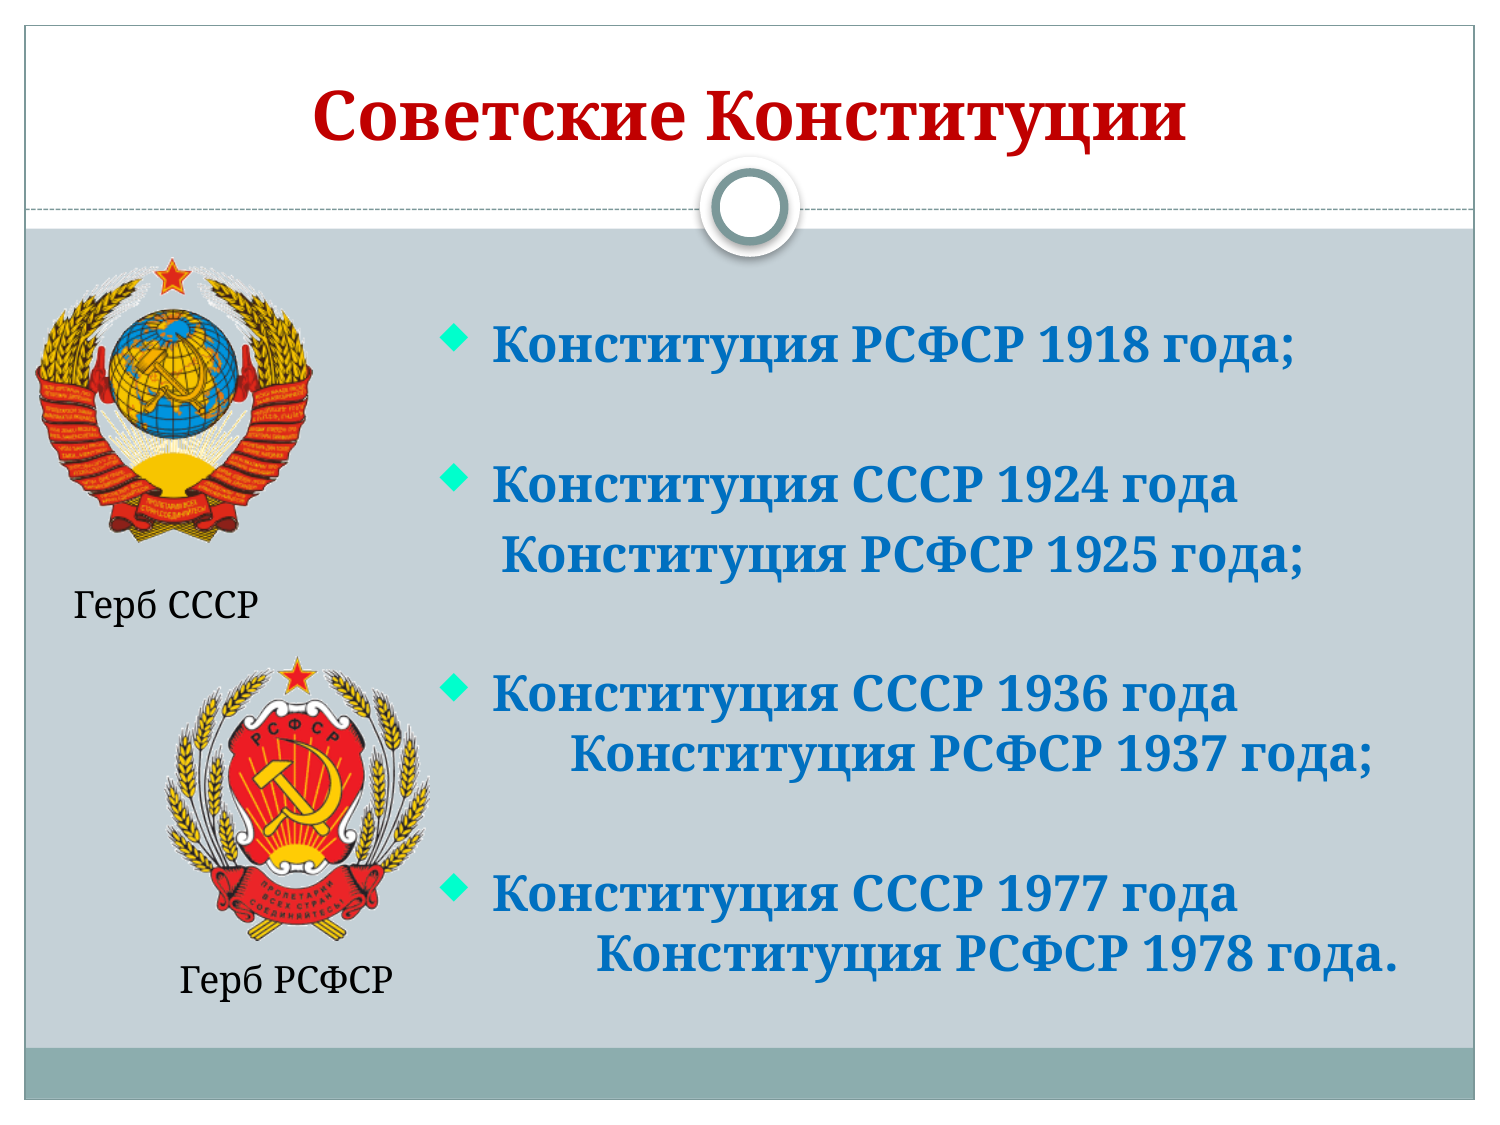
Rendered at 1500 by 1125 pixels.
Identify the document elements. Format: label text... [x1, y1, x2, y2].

text_box Герб СССР [58, 574, 282, 634]
picture [34, 257, 313, 543]
text_box Конституция РСФСР 1918 года; Конституция СССР 1924 года Конституция РСФСР 1925 года; Конституция СССР 1936 года Конституция РСФСР 1937 года; Конституция СССР 1977 года Конституция РСФСР 1978 года. [421, 304, 1454, 1050]
text_box Герб РСФСР [164, 951, 409, 1009]
title Советские Конституции [49, 37, 1450, 163]
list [163, 656, 430, 941]
